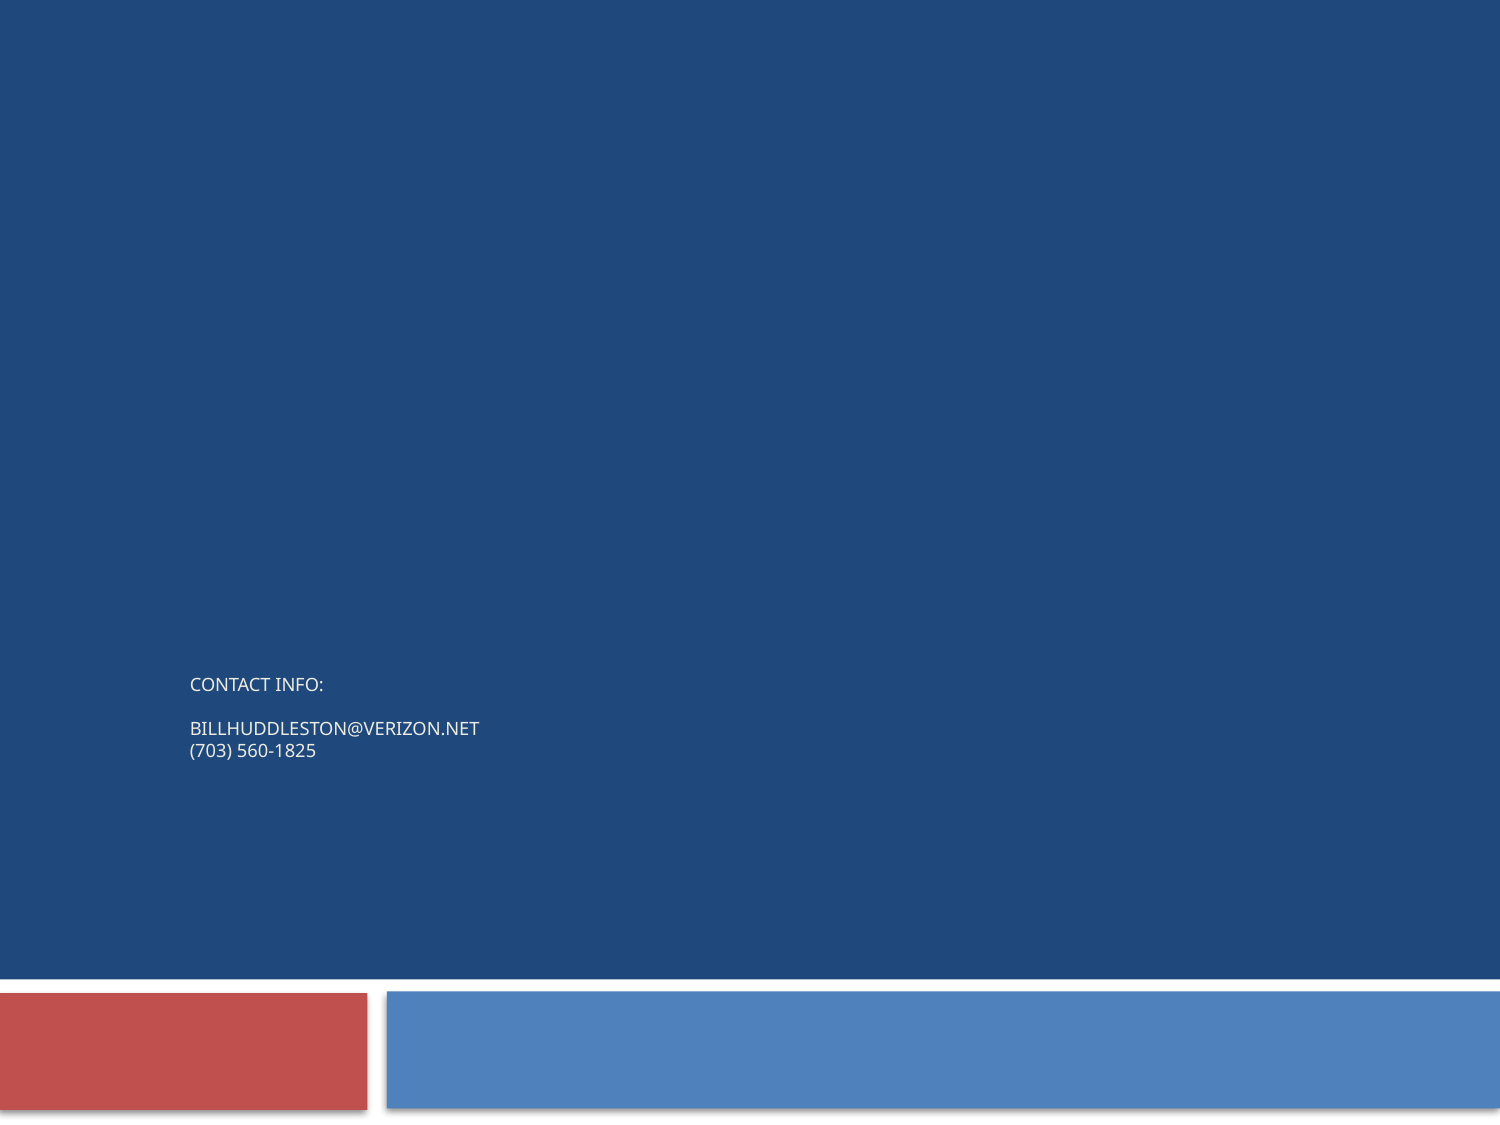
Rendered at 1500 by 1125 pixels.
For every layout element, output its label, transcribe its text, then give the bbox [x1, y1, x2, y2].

title CONTACT INFO: BillHuddleston@Verizon.net (703) 560-1825 [174, 662, 1450, 813]
